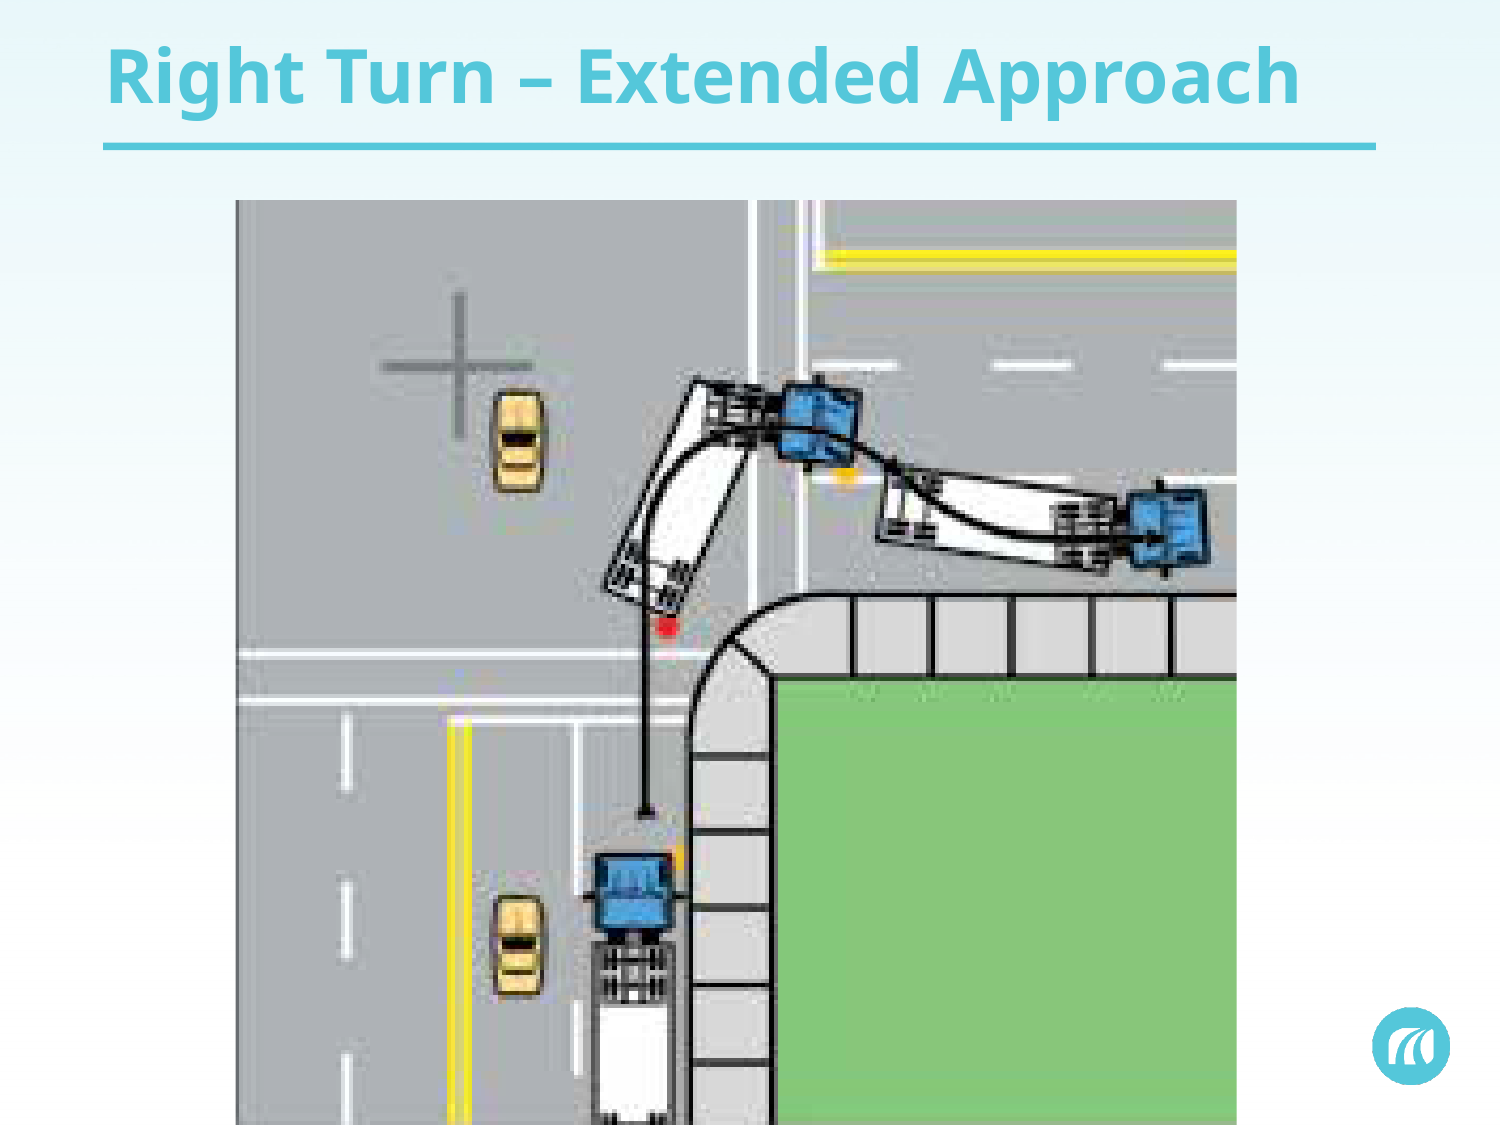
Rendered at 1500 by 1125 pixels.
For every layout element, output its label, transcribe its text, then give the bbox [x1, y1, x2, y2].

picture [235, 200, 1237, 1125]
picture [1370, 1005, 1452, 1087]
title Right Turn – Extended Approach [89, 4, 1384, 154]
